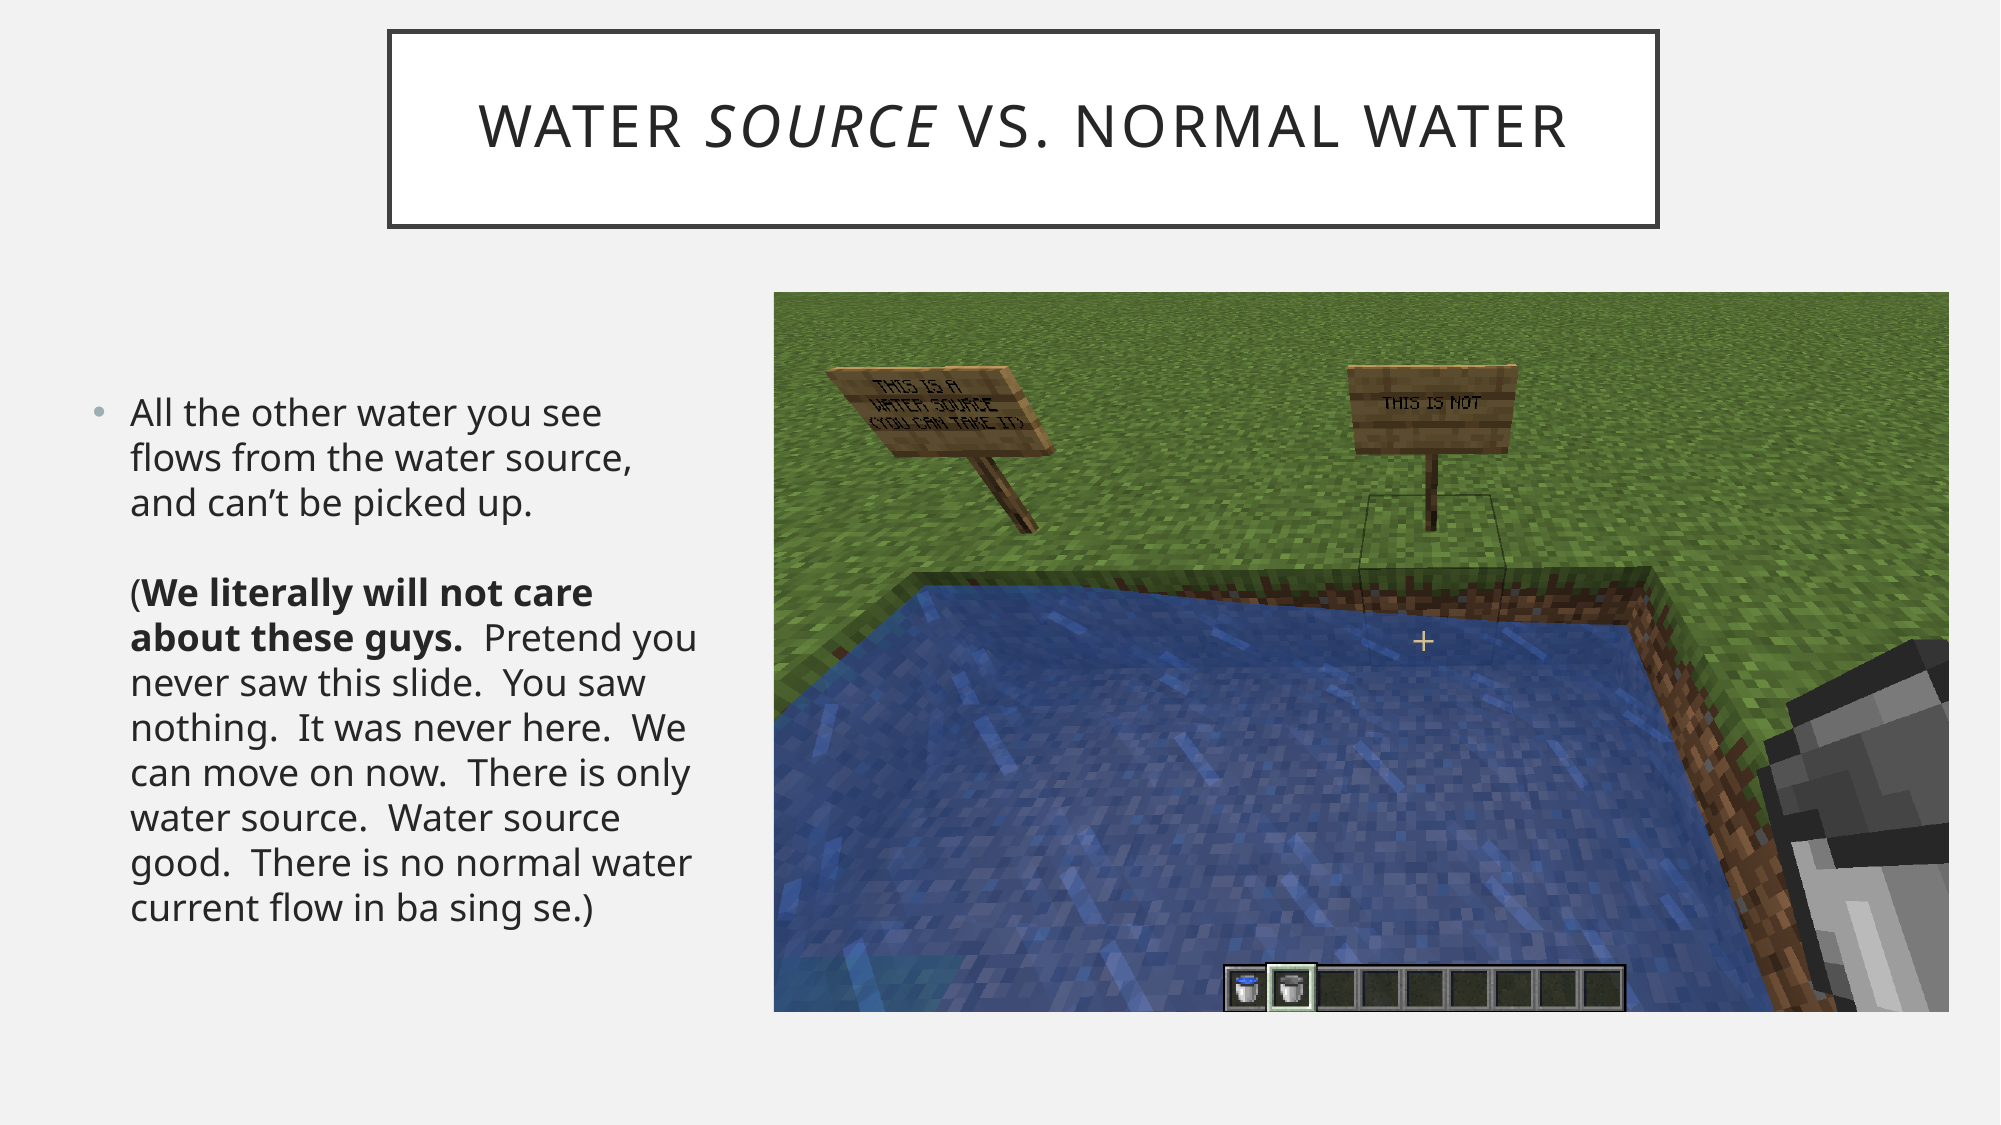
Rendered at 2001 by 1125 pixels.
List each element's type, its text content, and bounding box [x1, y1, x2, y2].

list All the other water you see flows from the water source, and can’t be picked up. (We literally will not care about these guys. Pretend you never saw this slide. You saw nothing. It was never here. We can move on now. There is only water source. Water source good. There is no normal water current flow in ba sing se.) [77, 381, 717, 1030]
title Water source vs. normal water [387, 29, 1660, 229]
picture [773, 292, 1949, 1012]
